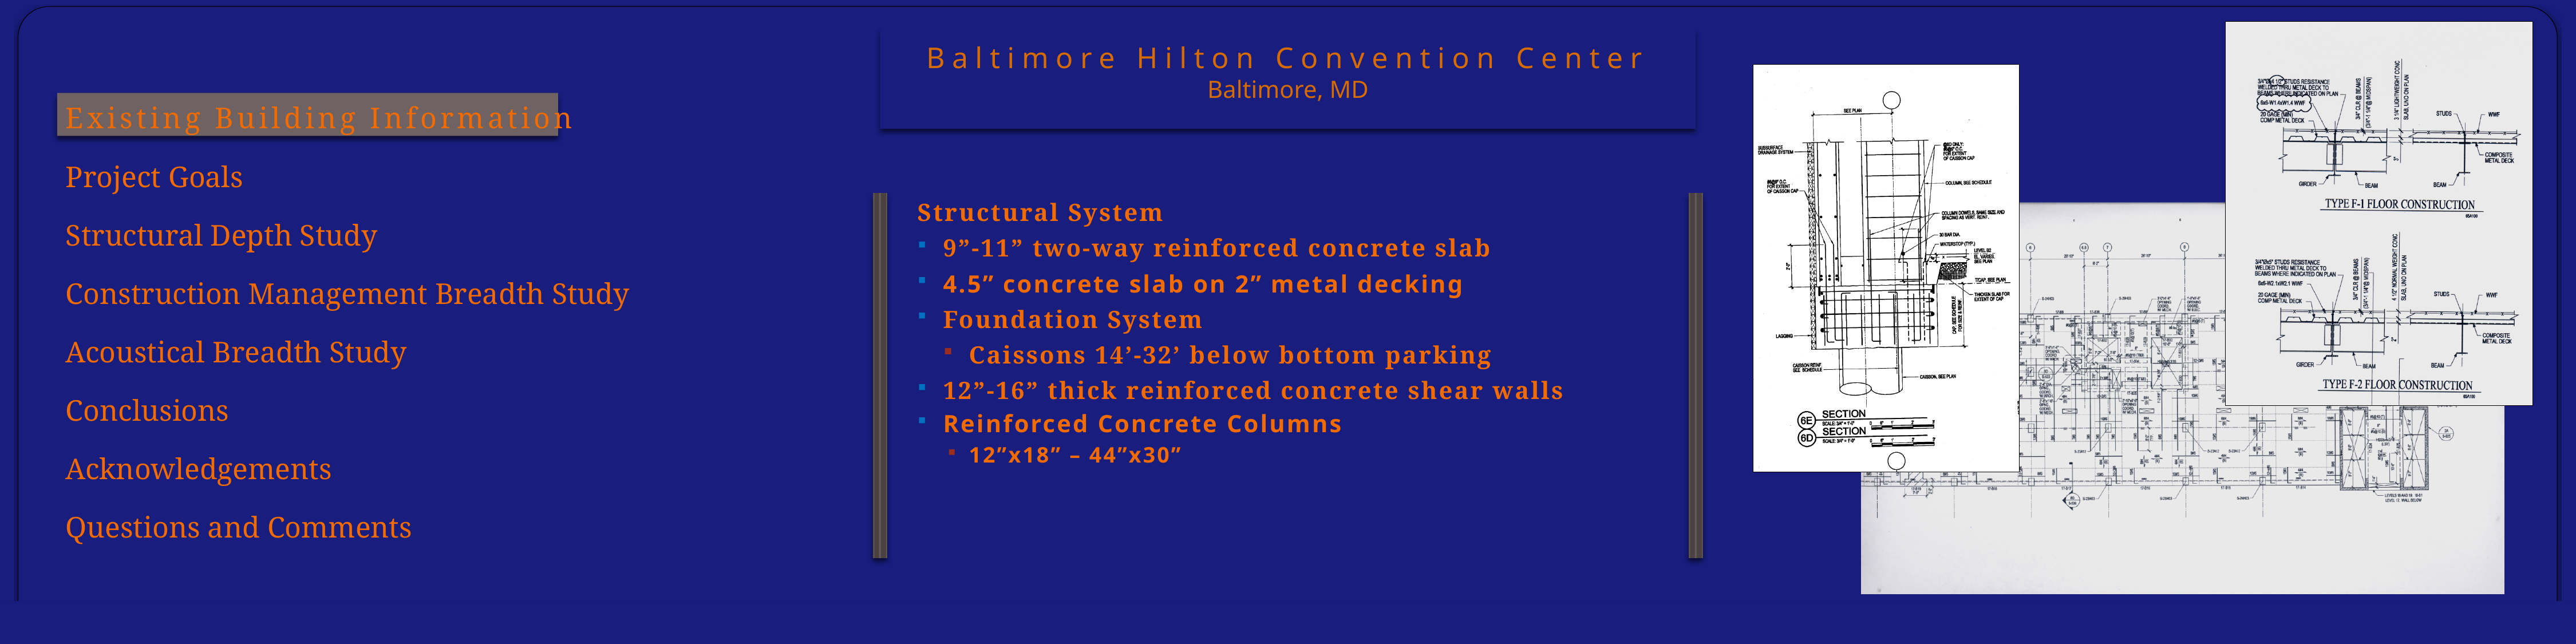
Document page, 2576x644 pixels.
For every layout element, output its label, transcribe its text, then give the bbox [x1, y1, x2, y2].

text_box [1688, 193, 1703, 558]
picture [1753, 21, 2534, 644]
list Structural System 9”-11” two-way reinforced concrete slab 4.5” concrete slab on 2” metal decking Foundation System Caissons 14’-32’ below bottom parking 12”-16” thick reinforced concrete shear walls Reinforced Concrete Columns 12”x18” – 44”x30” [908, 193, 1682, 559]
text_box [872, 193, 887, 558]
list Existing Building Information Project Goals Structural Depth Study Construction Management Breadth Study Acoustical Breadth Study Conclusions Acknowledgements Questions and Comments [57, 78, 831, 559]
